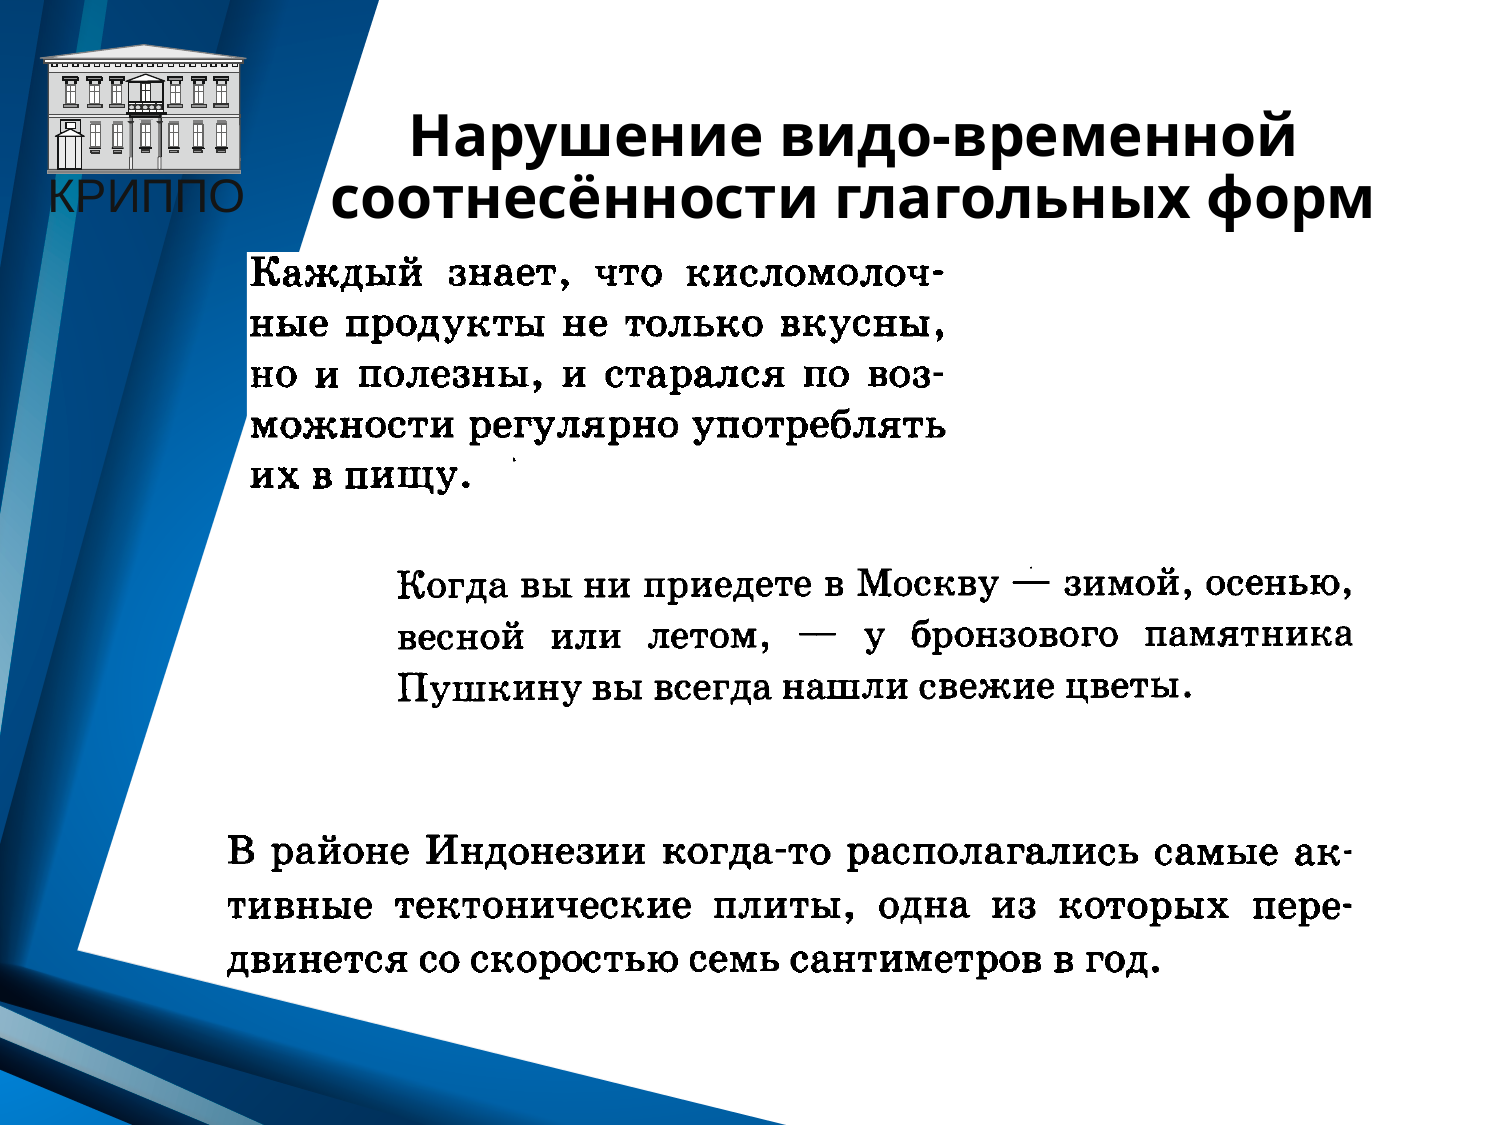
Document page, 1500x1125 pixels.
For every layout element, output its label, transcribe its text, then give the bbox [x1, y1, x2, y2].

title Нарушение видо-временной соотнесённости глагольных форм [310, 59, 1397, 278]
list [246, 252, 952, 505]
picture [0, 0, 1500, 1125]
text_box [39, 43, 247, 214]
